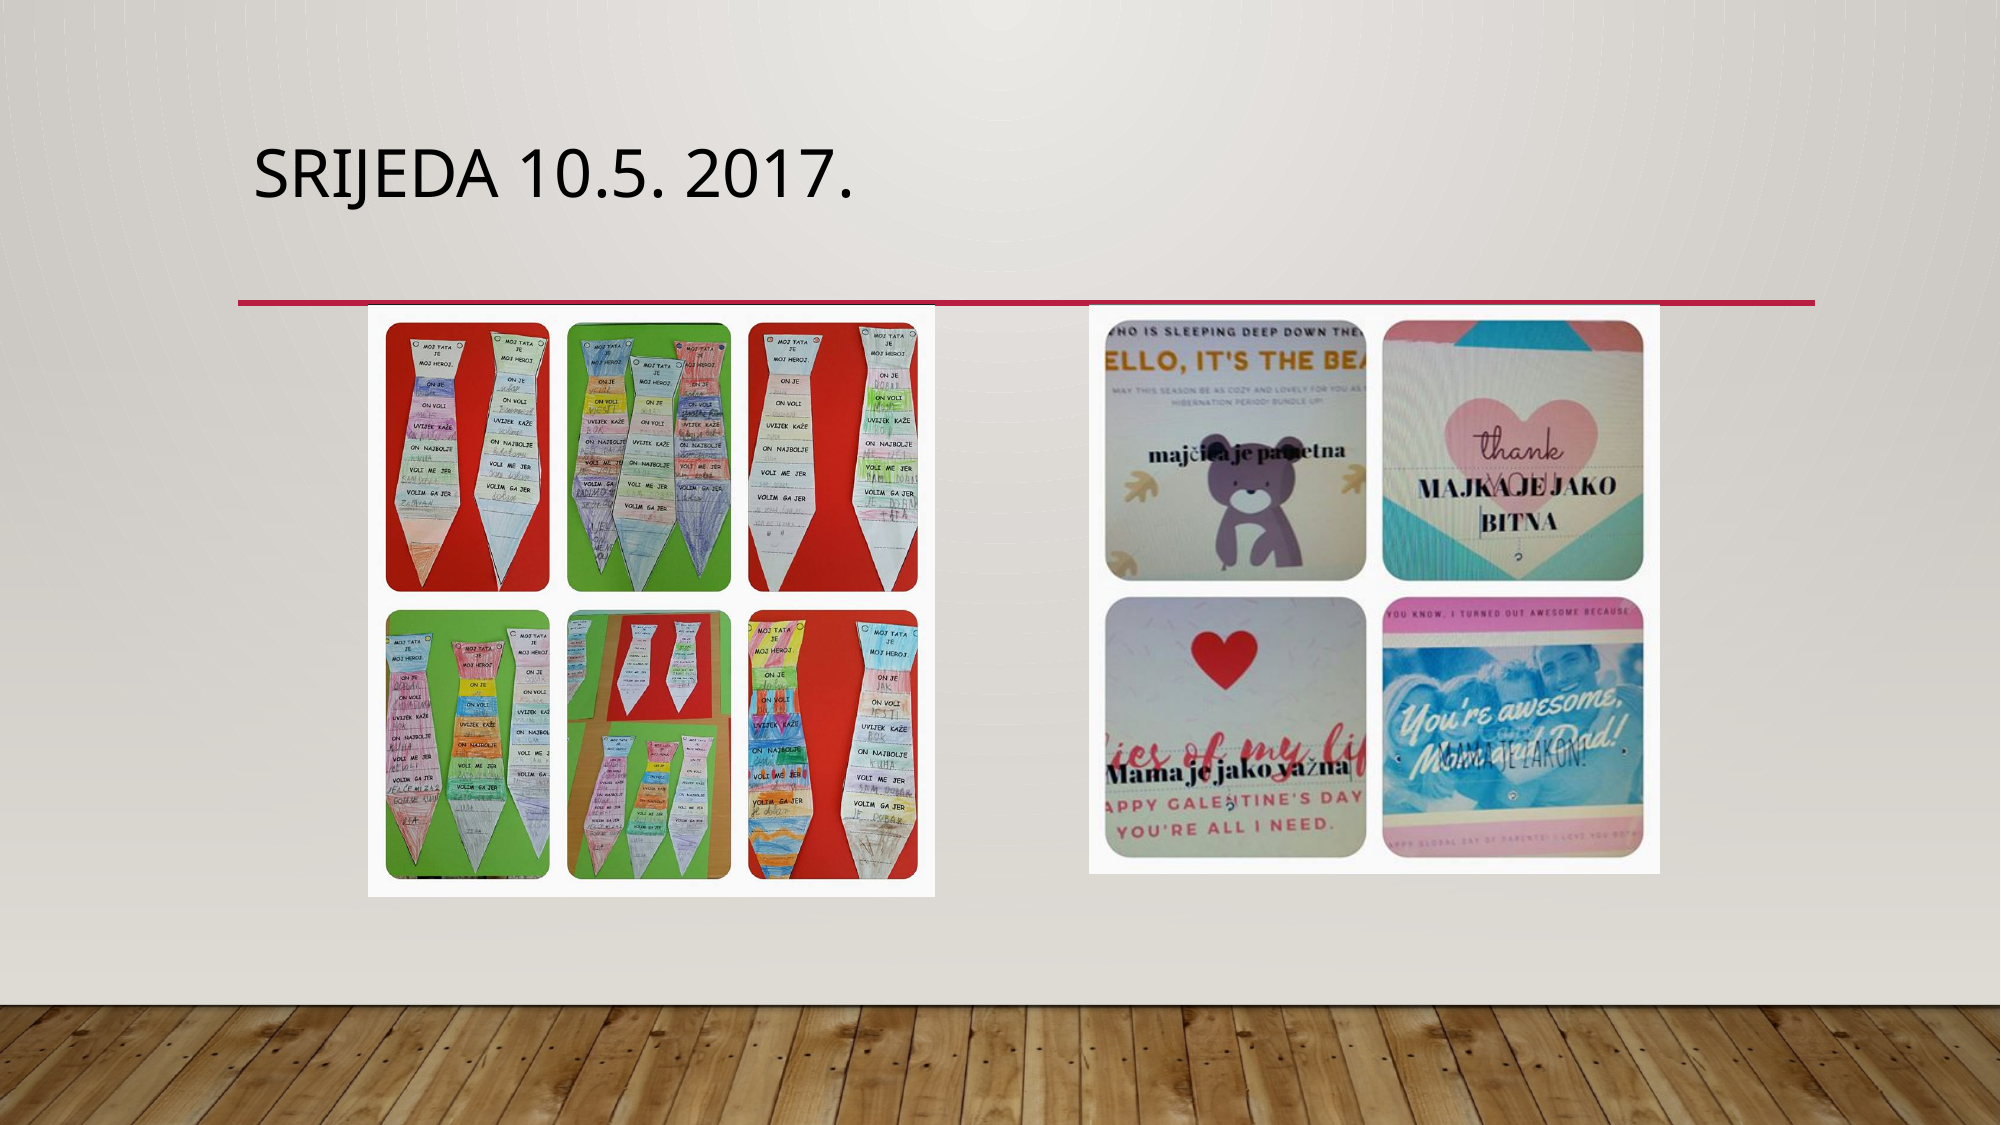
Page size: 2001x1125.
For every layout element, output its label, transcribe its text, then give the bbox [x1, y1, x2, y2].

title SRIJEDA 10.5. 2017. [238, 131, 1814, 305]
picture [1088, 303, 1661, 875]
picture [0, 1005, 2000, 1125]
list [368, 303, 935, 897]
